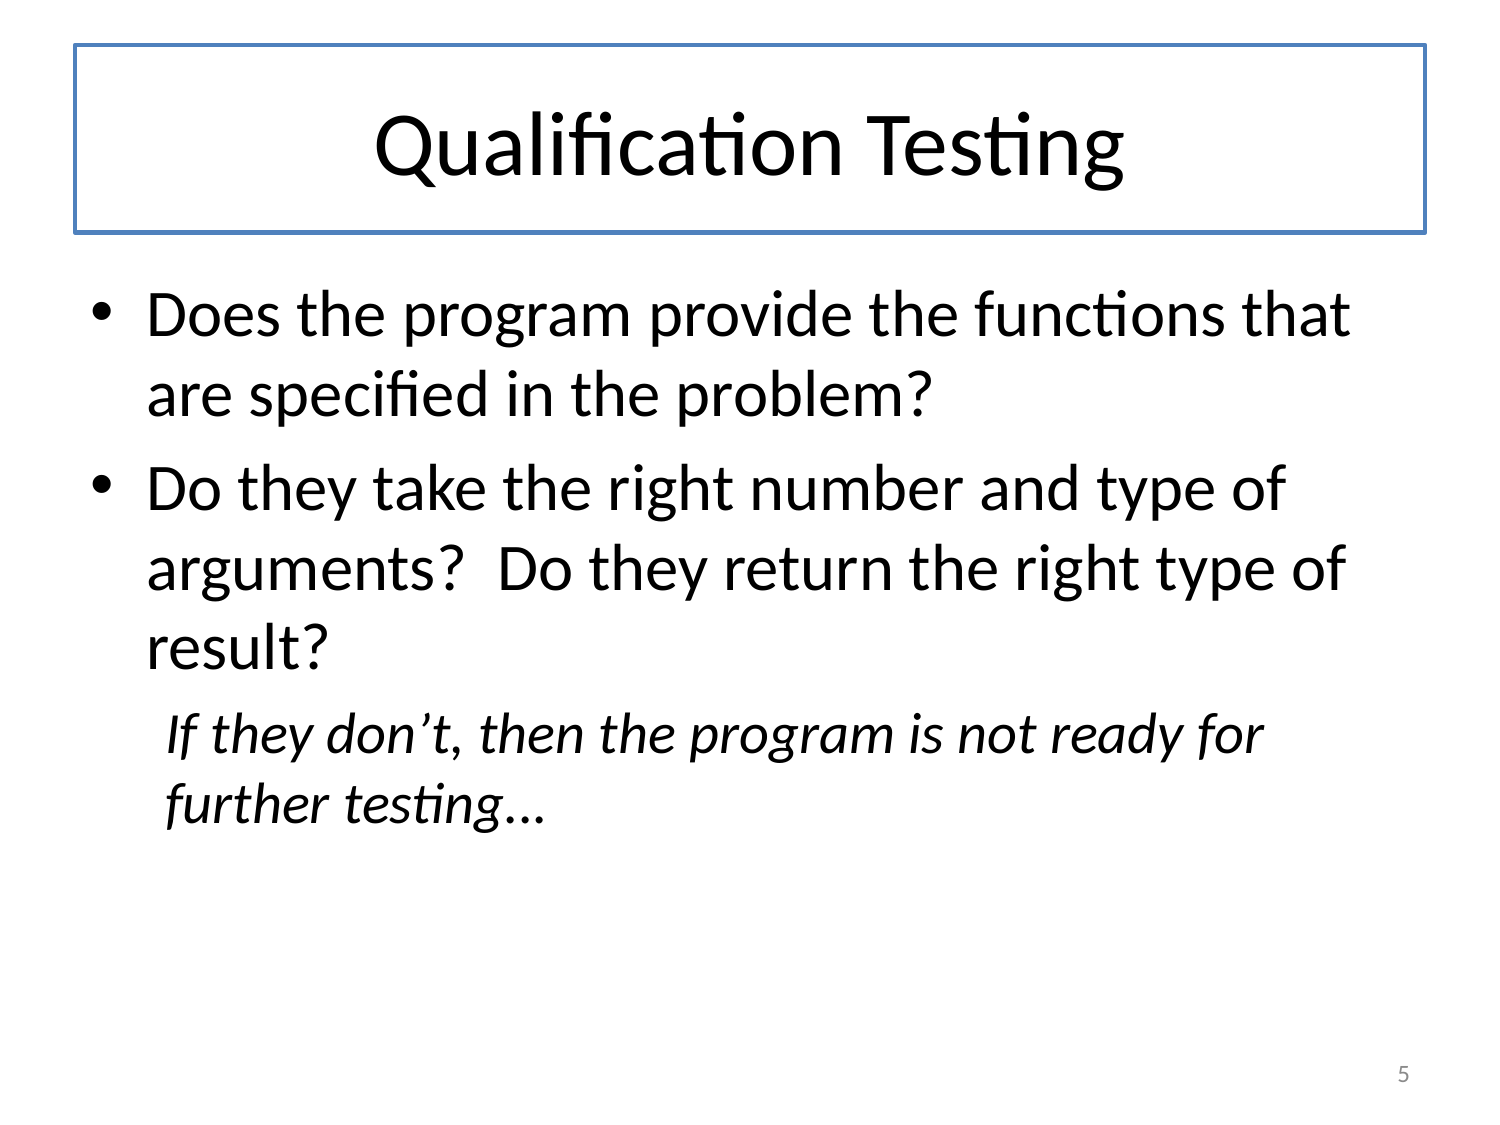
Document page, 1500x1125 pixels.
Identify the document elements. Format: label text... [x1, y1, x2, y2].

list Does the program provide the functions that are specified in the problem? Do they take the right number and type of arguments? Do they return the right type of result? If they don’t, then the program is not ready for further testing... [75, 262, 1425, 1005]
title Qualification Testing [73, 43, 1427, 235]
slide_number 5 [1074, 1042, 1425, 1103]
